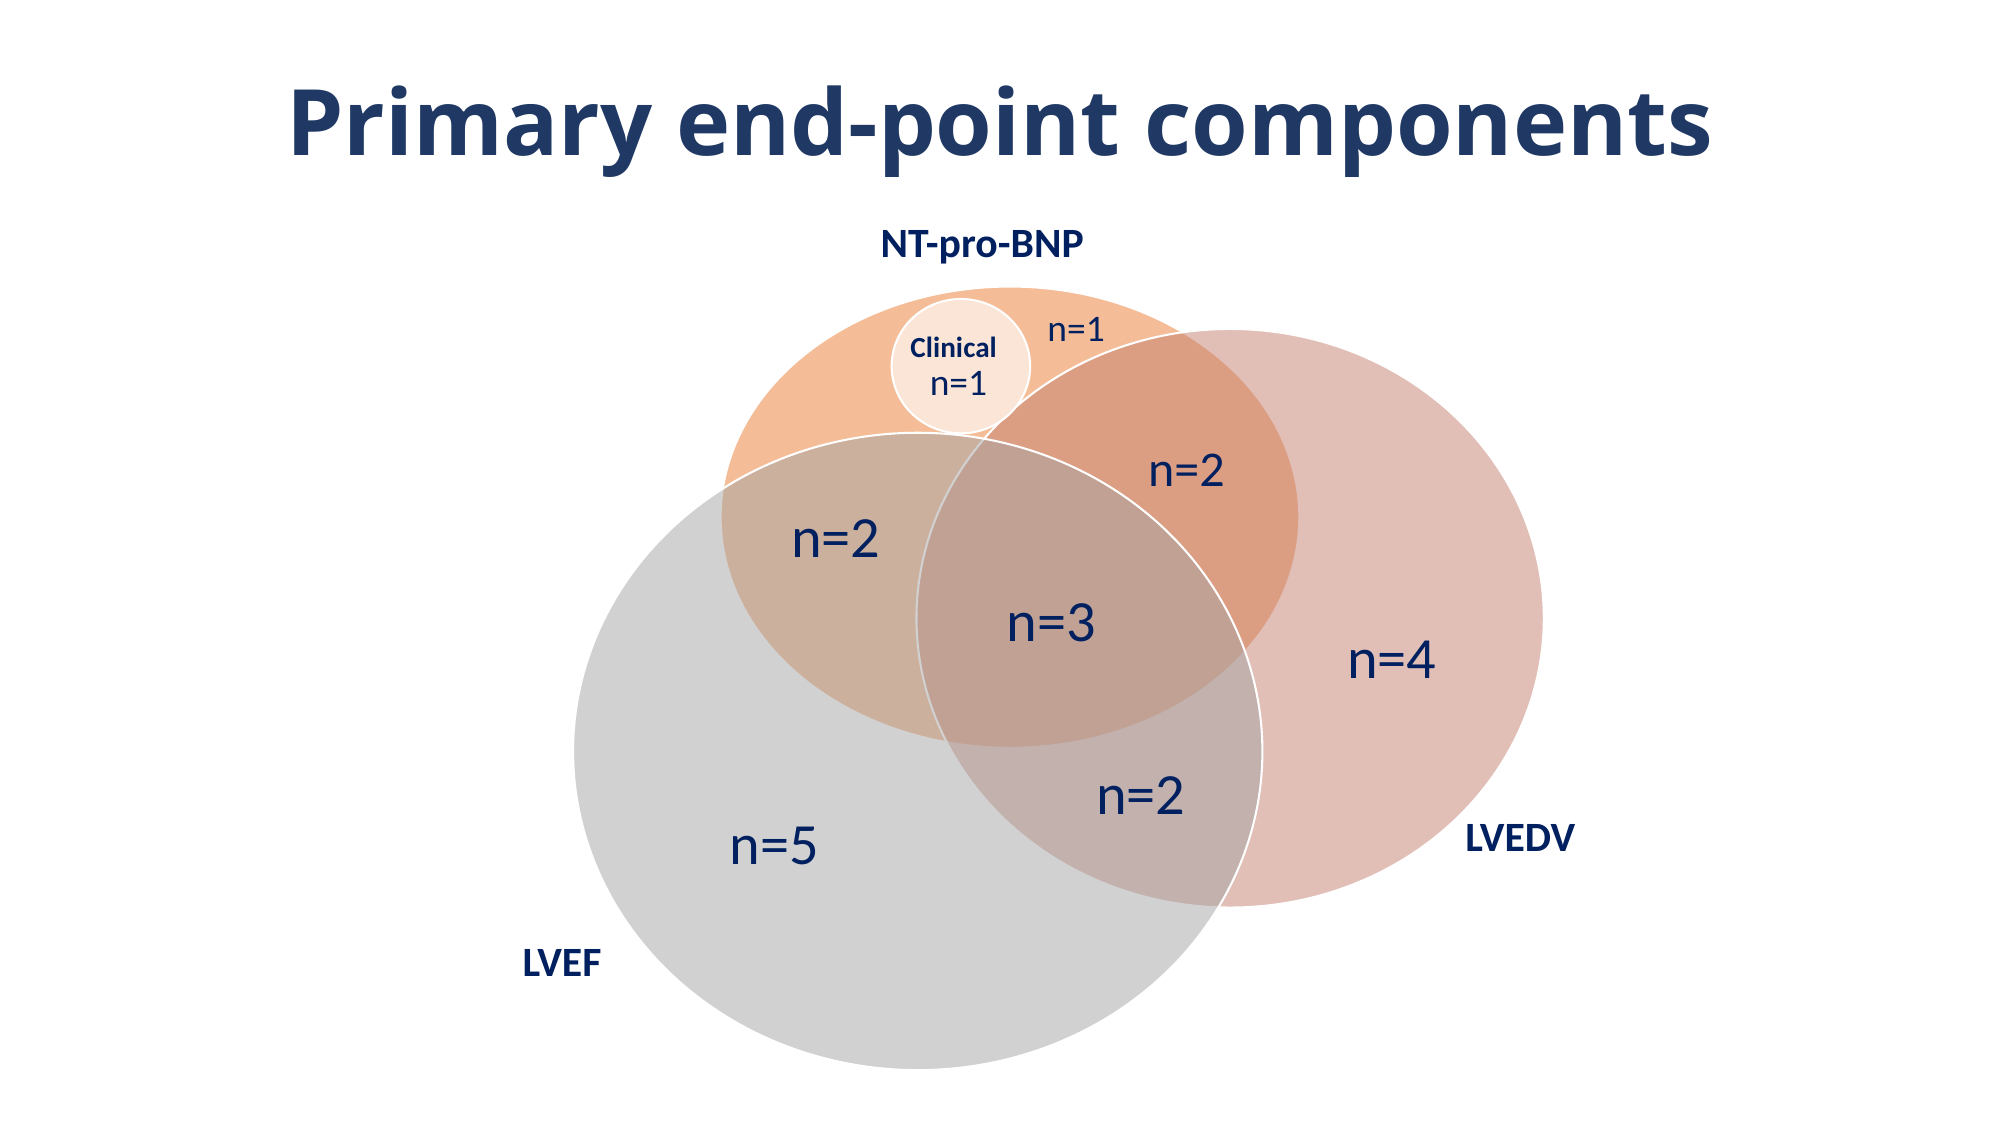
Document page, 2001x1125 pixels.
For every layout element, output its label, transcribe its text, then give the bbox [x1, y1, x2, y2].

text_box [329, 198, 1663, 1087]
title Primary end-point components [137, 17, 1863, 235]
